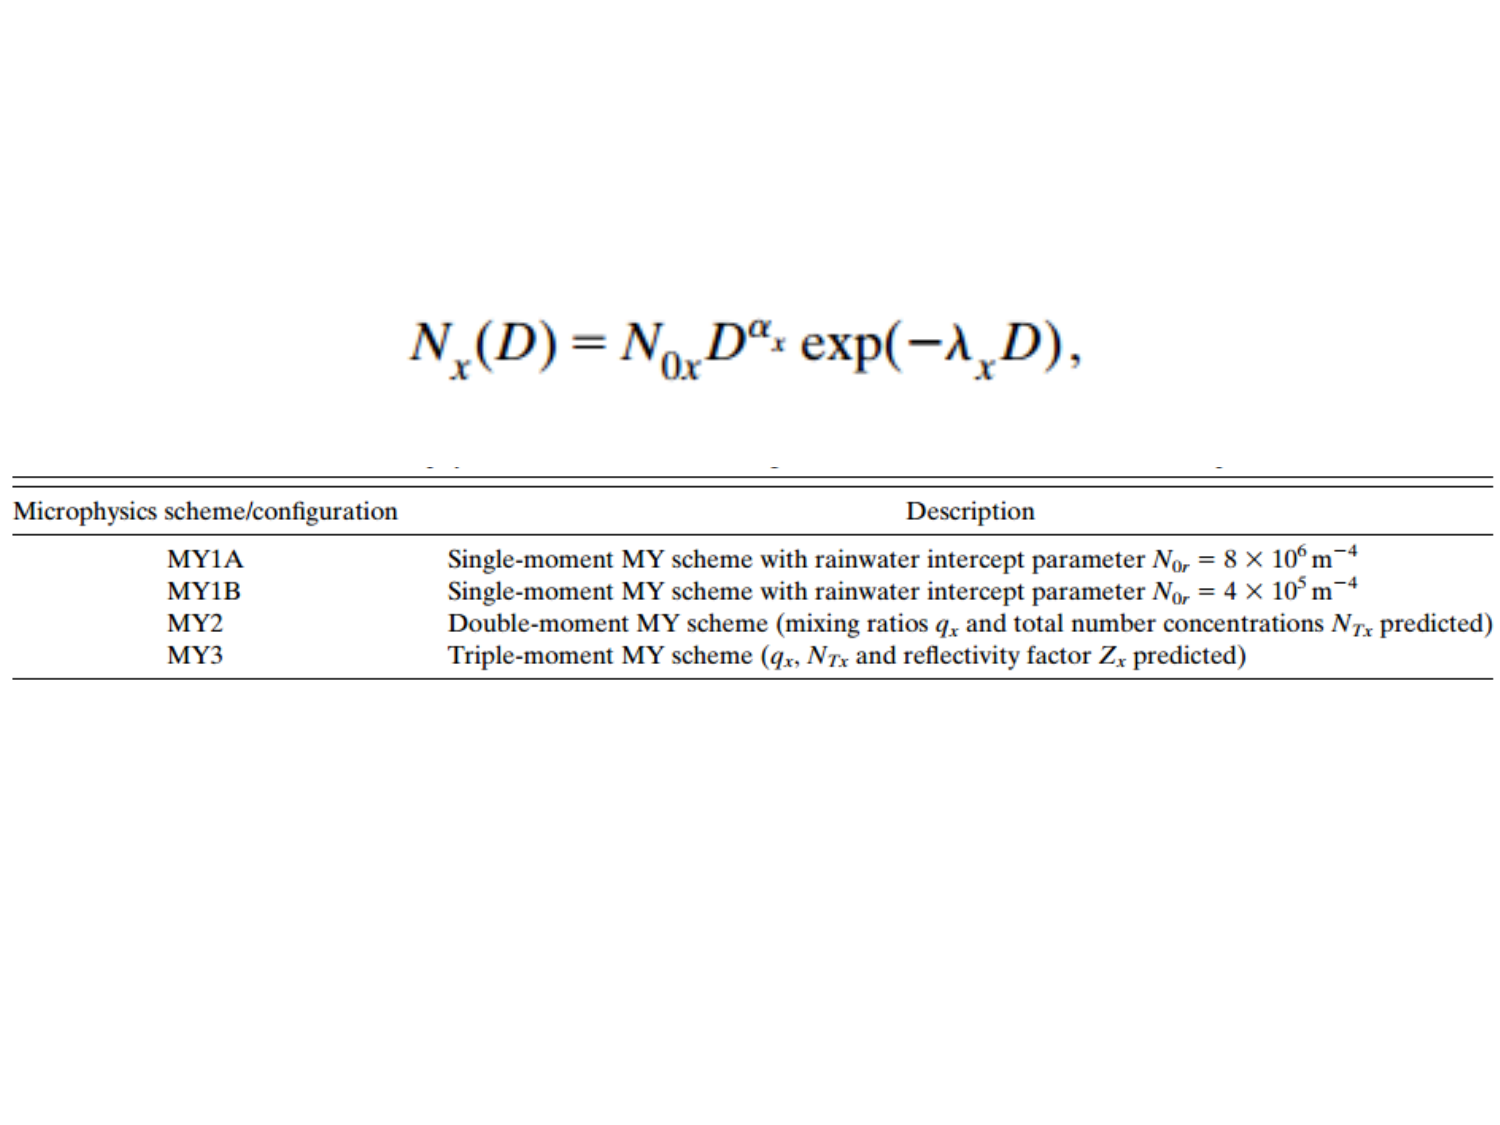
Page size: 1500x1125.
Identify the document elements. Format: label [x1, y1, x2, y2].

list [0, 467, 1500, 688]
picture [383, 245, 1128, 434]
